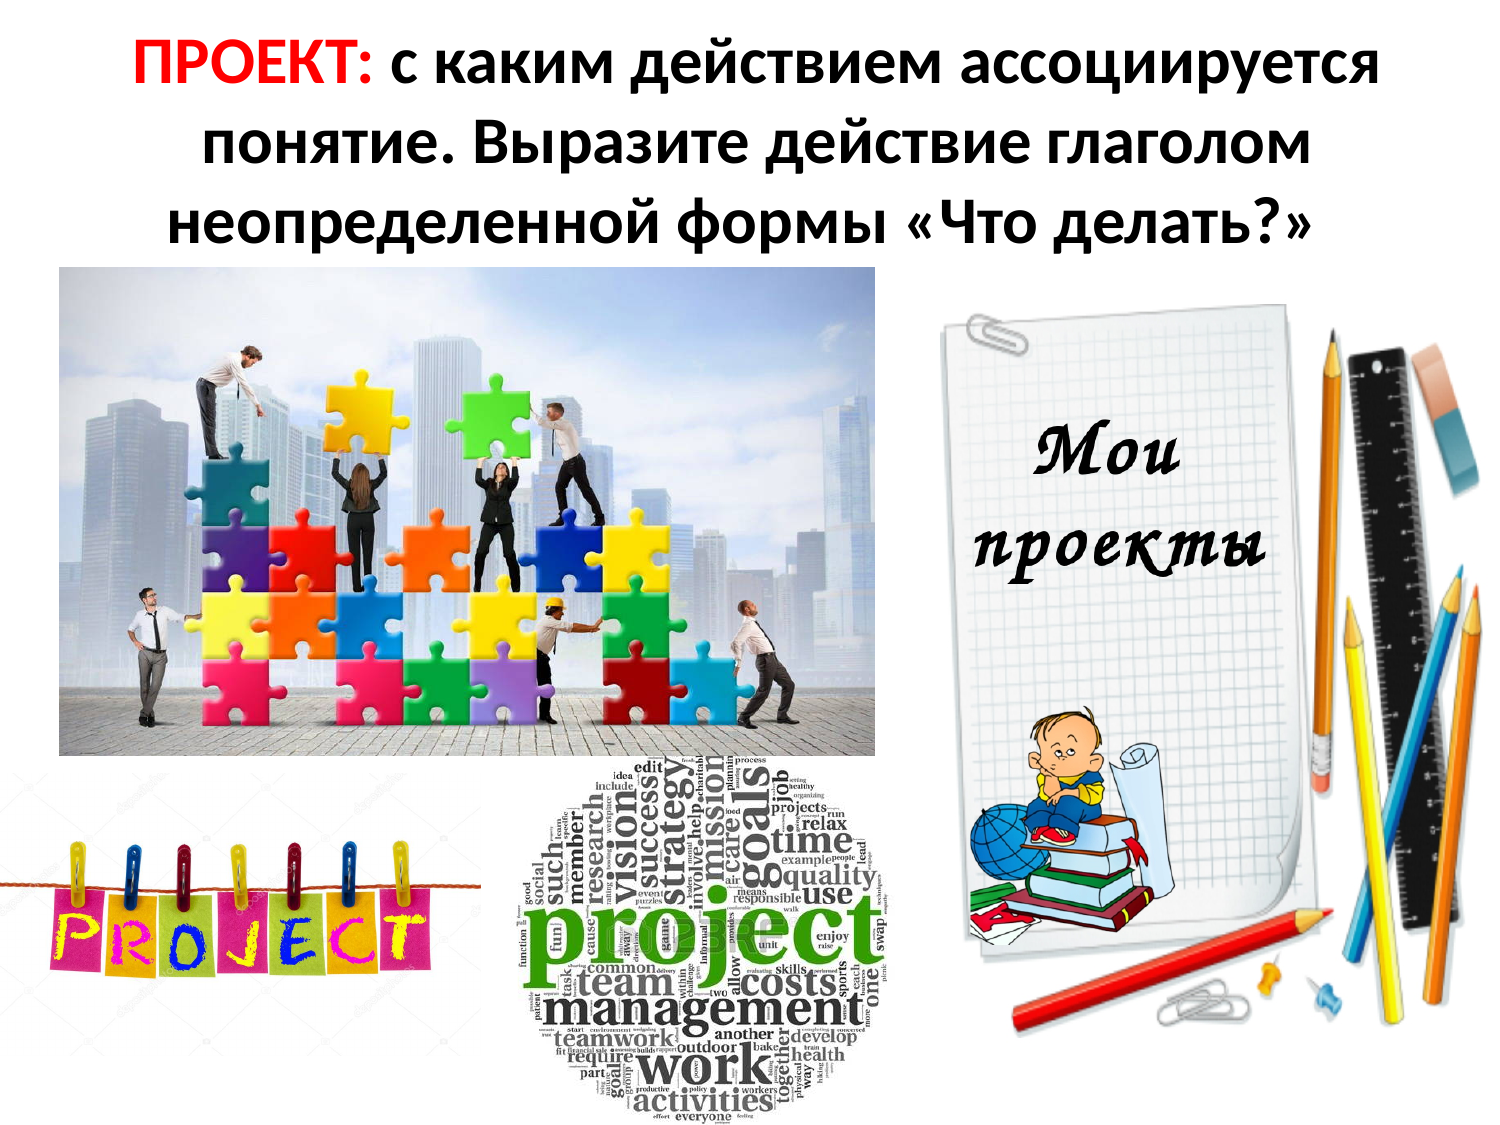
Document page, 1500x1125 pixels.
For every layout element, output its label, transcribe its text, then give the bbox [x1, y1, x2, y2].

title ПРОЕКТ: с каким действием ассоциируется понятие. Выразите действие глаголом неопределенной формы «Что делать?» [82, 42, 1433, 231]
picture [928, 292, 1500, 1055]
picture [0, 773, 481, 1056]
picture [59, 266, 903, 1125]
